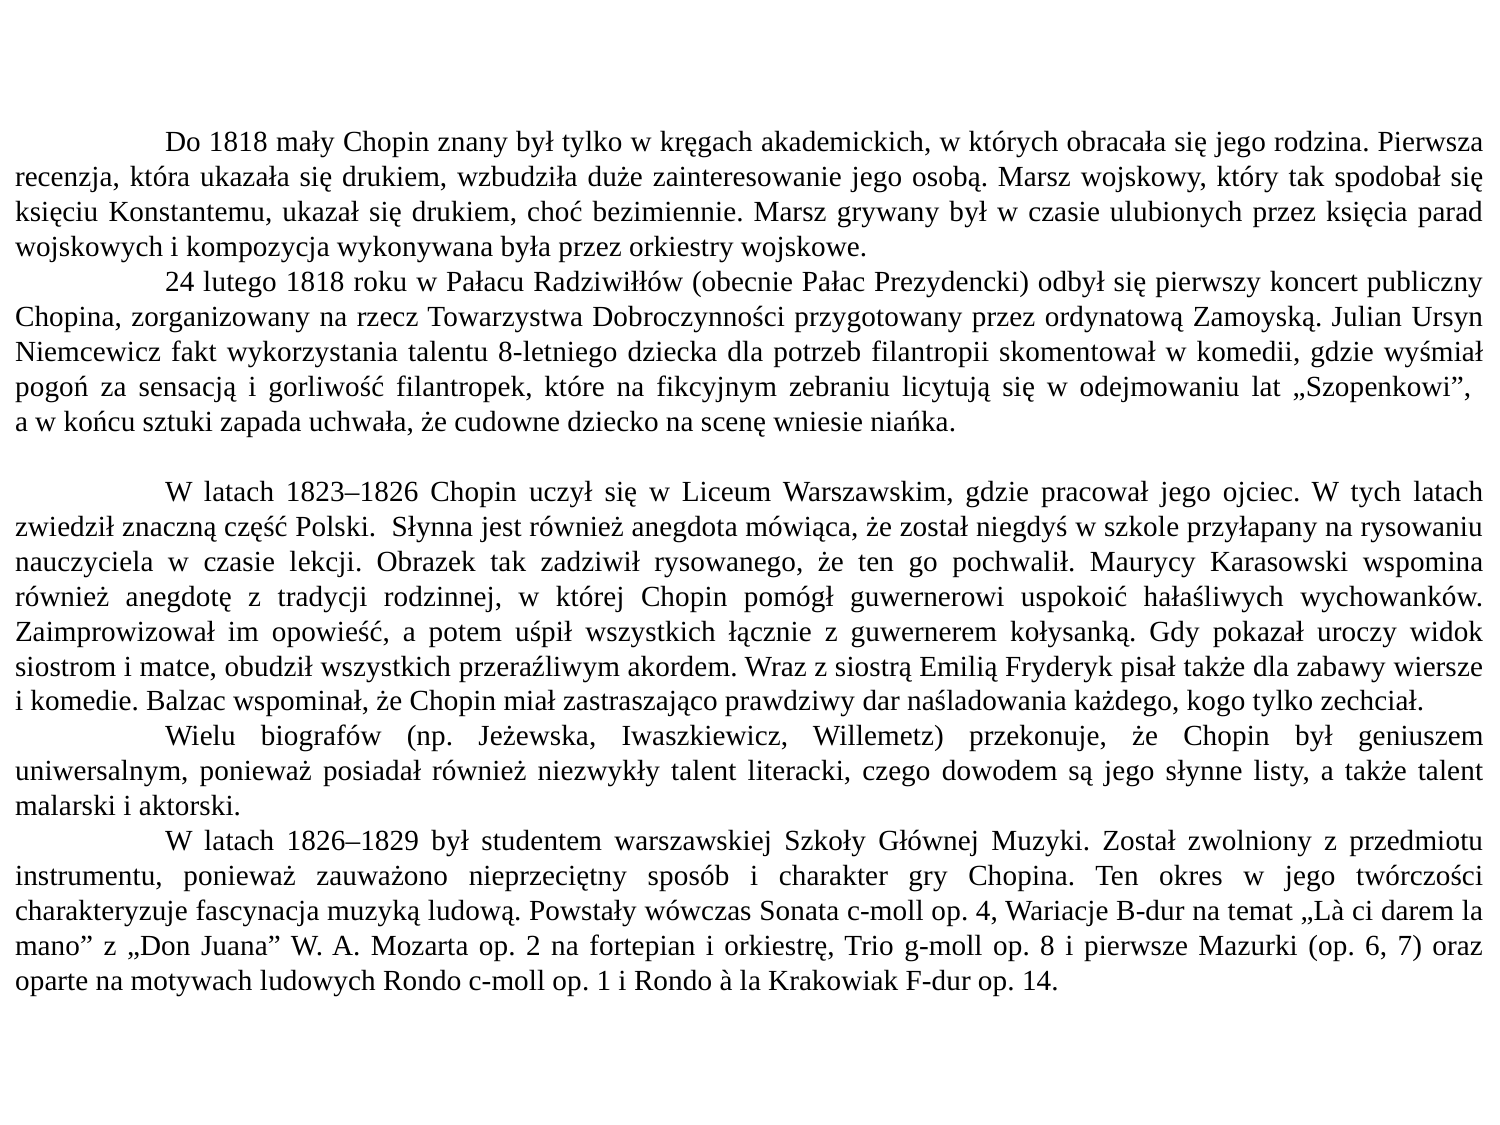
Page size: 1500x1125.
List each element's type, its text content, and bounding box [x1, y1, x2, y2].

text_box Do 1818 mały Chopin znany był tylko w kręgach akademickich, w których obracała się jego rodzina. Pierwsza recenzja, która ukazała się drukiem, wzbudziła duże zainteresowanie jego osobą. Marsz wojskowy, który tak spodobał się księciu Konstantemu, ukazał się drukiem, choć bezimiennie. Marsz grywany był w czasie ulubionych przez księcia parad wojskowych i kompozycja wykonywana była przez orkiestry wojskowe. 24 lutego 1818 roku w Pałacu Radziwiłłów (obecnie Pałac Prezydencki) odbył się pierwszy koncert publiczny Chopina, zorganizowany na rzecz Towarzystwa Dobroczynności przygotowany przez ordynatową Zamoyską. Julian Ursyn Niemcewicz fakt wykorzystania talentu 8-letniego dziecka dla potrzeb filantropii skomentował w komedii, gdzie wyśmiał pogoń za sensacją i gorliwość filantropek, które na fikcyjnym zebraniu licytują się w odejmowaniu lat „Szopenkowi”, a w końcu sztuki zapada uchwała, że cudowne dziecko na scenę wniesie niańka. W latach 1823–1826 Chopin uczył się w Liceum Warszawskim, gdzie pracował jego ojciec. W tych latach zwiedził znaczną część Polski. Słynna jest również anegdota mówiąca, że został niegdyś w szkole przyłapany na rysowaniu nauczyciela w czasie lekcji. Obrazek tak zadziwił rysowanego, że ten go pochwalił. Maurycy Karasowski wspomina również anegdotę z tradycji rodzinnej, w której Chopin pomógł guwernerowi uspokoić hałaśliwych wychowanków. Zaimprowizował im opowieść, a potem uśpił wszystkich łącznie z guwernerem kołysanką. Gdy pokazał uroczy widok siostrom i matce, obudził wszystkich przeraźliwym akordem. Wraz z siostrą Emilią Fryderyk pisał także dla zabawy wiersze i komedie. Balzac wspominał, że Chopin miał zastraszająco prawdziwy dar naśladowania każdego, kogo tylko zechciał. Wielu biografów (np. Jeżewska, Iwaszkiewicz, Willemetz) przekonuje, że Chopin był geniuszem uniwersalnym, ponieważ posiadał również niezwykły talent literacki, czego dowodem są jego słynne listy, a także talent malarski i aktorski. W latach 1826–1829 był studentem warszawskiej Szkoły Głównej Muzyki. Został zwolniony z przedmiotu instrumentu, ponieważ zauważono nieprzeciętny sposób i charakter gry Chopina. Ten okres w jego twórczości charakteryzuje fascynacja muzyką ludową. Powstały wówczas Sonata c-moll op. 4, Wariacje B-dur na temat „Là ci darem la mano” z „Don Juana” W. A. Mozarta op. 2 na fortepian i orkiestrę, Trio g-moll op. 8 i pierwsze Mazurki (op. 6, 7) oraz oparte na motywach ludowych Rondo c-moll op. 1 i Rondo à la Krakowiak F-dur op. 14. [0, 114, 1500, 1004]
